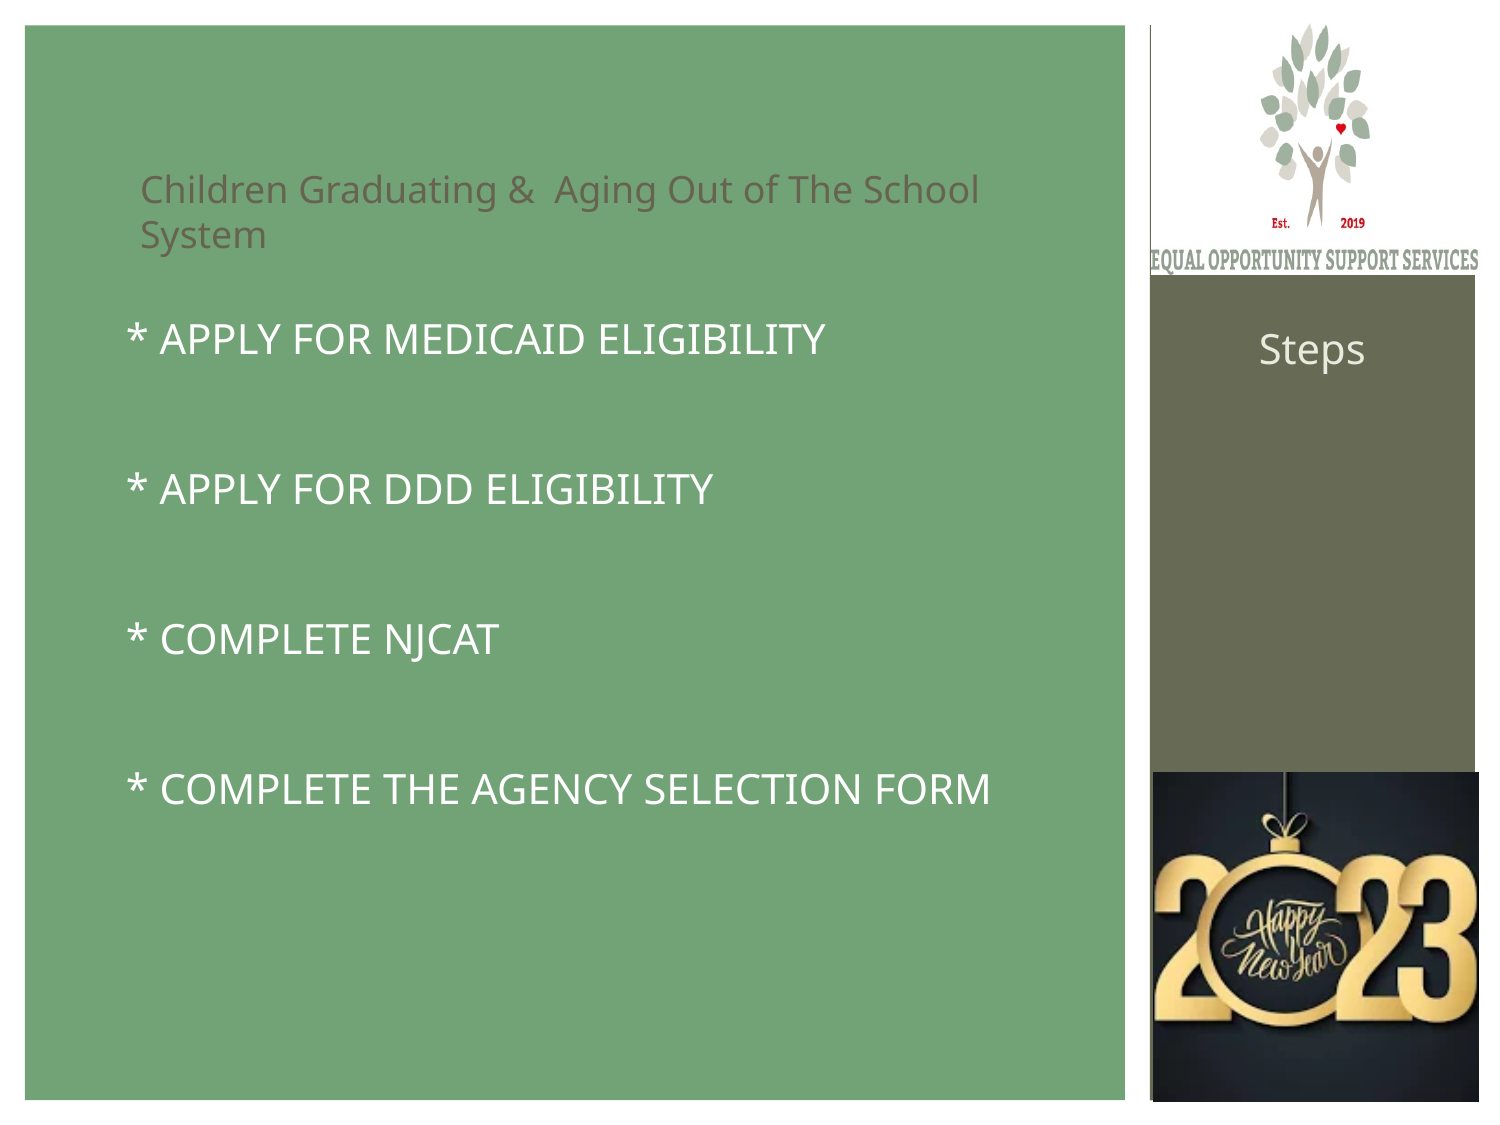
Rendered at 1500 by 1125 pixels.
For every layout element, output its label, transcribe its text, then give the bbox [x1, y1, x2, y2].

picture [1152, 771, 1480, 1102]
picture [1151, 23, 1478, 276]
title * APPLY FOR MEDICAID ELIGIBILITY * APPLY FOR DDD ELIGIBILITY * COMPLETE NJCAT * COMPLETE THE AGENCY SELECTION FORM [110, 324, 1149, 750]
text_box Children Graduating & Aging Out of The School System [125, 158, 1075, 264]
list Steps [1181, 284, 1444, 483]
